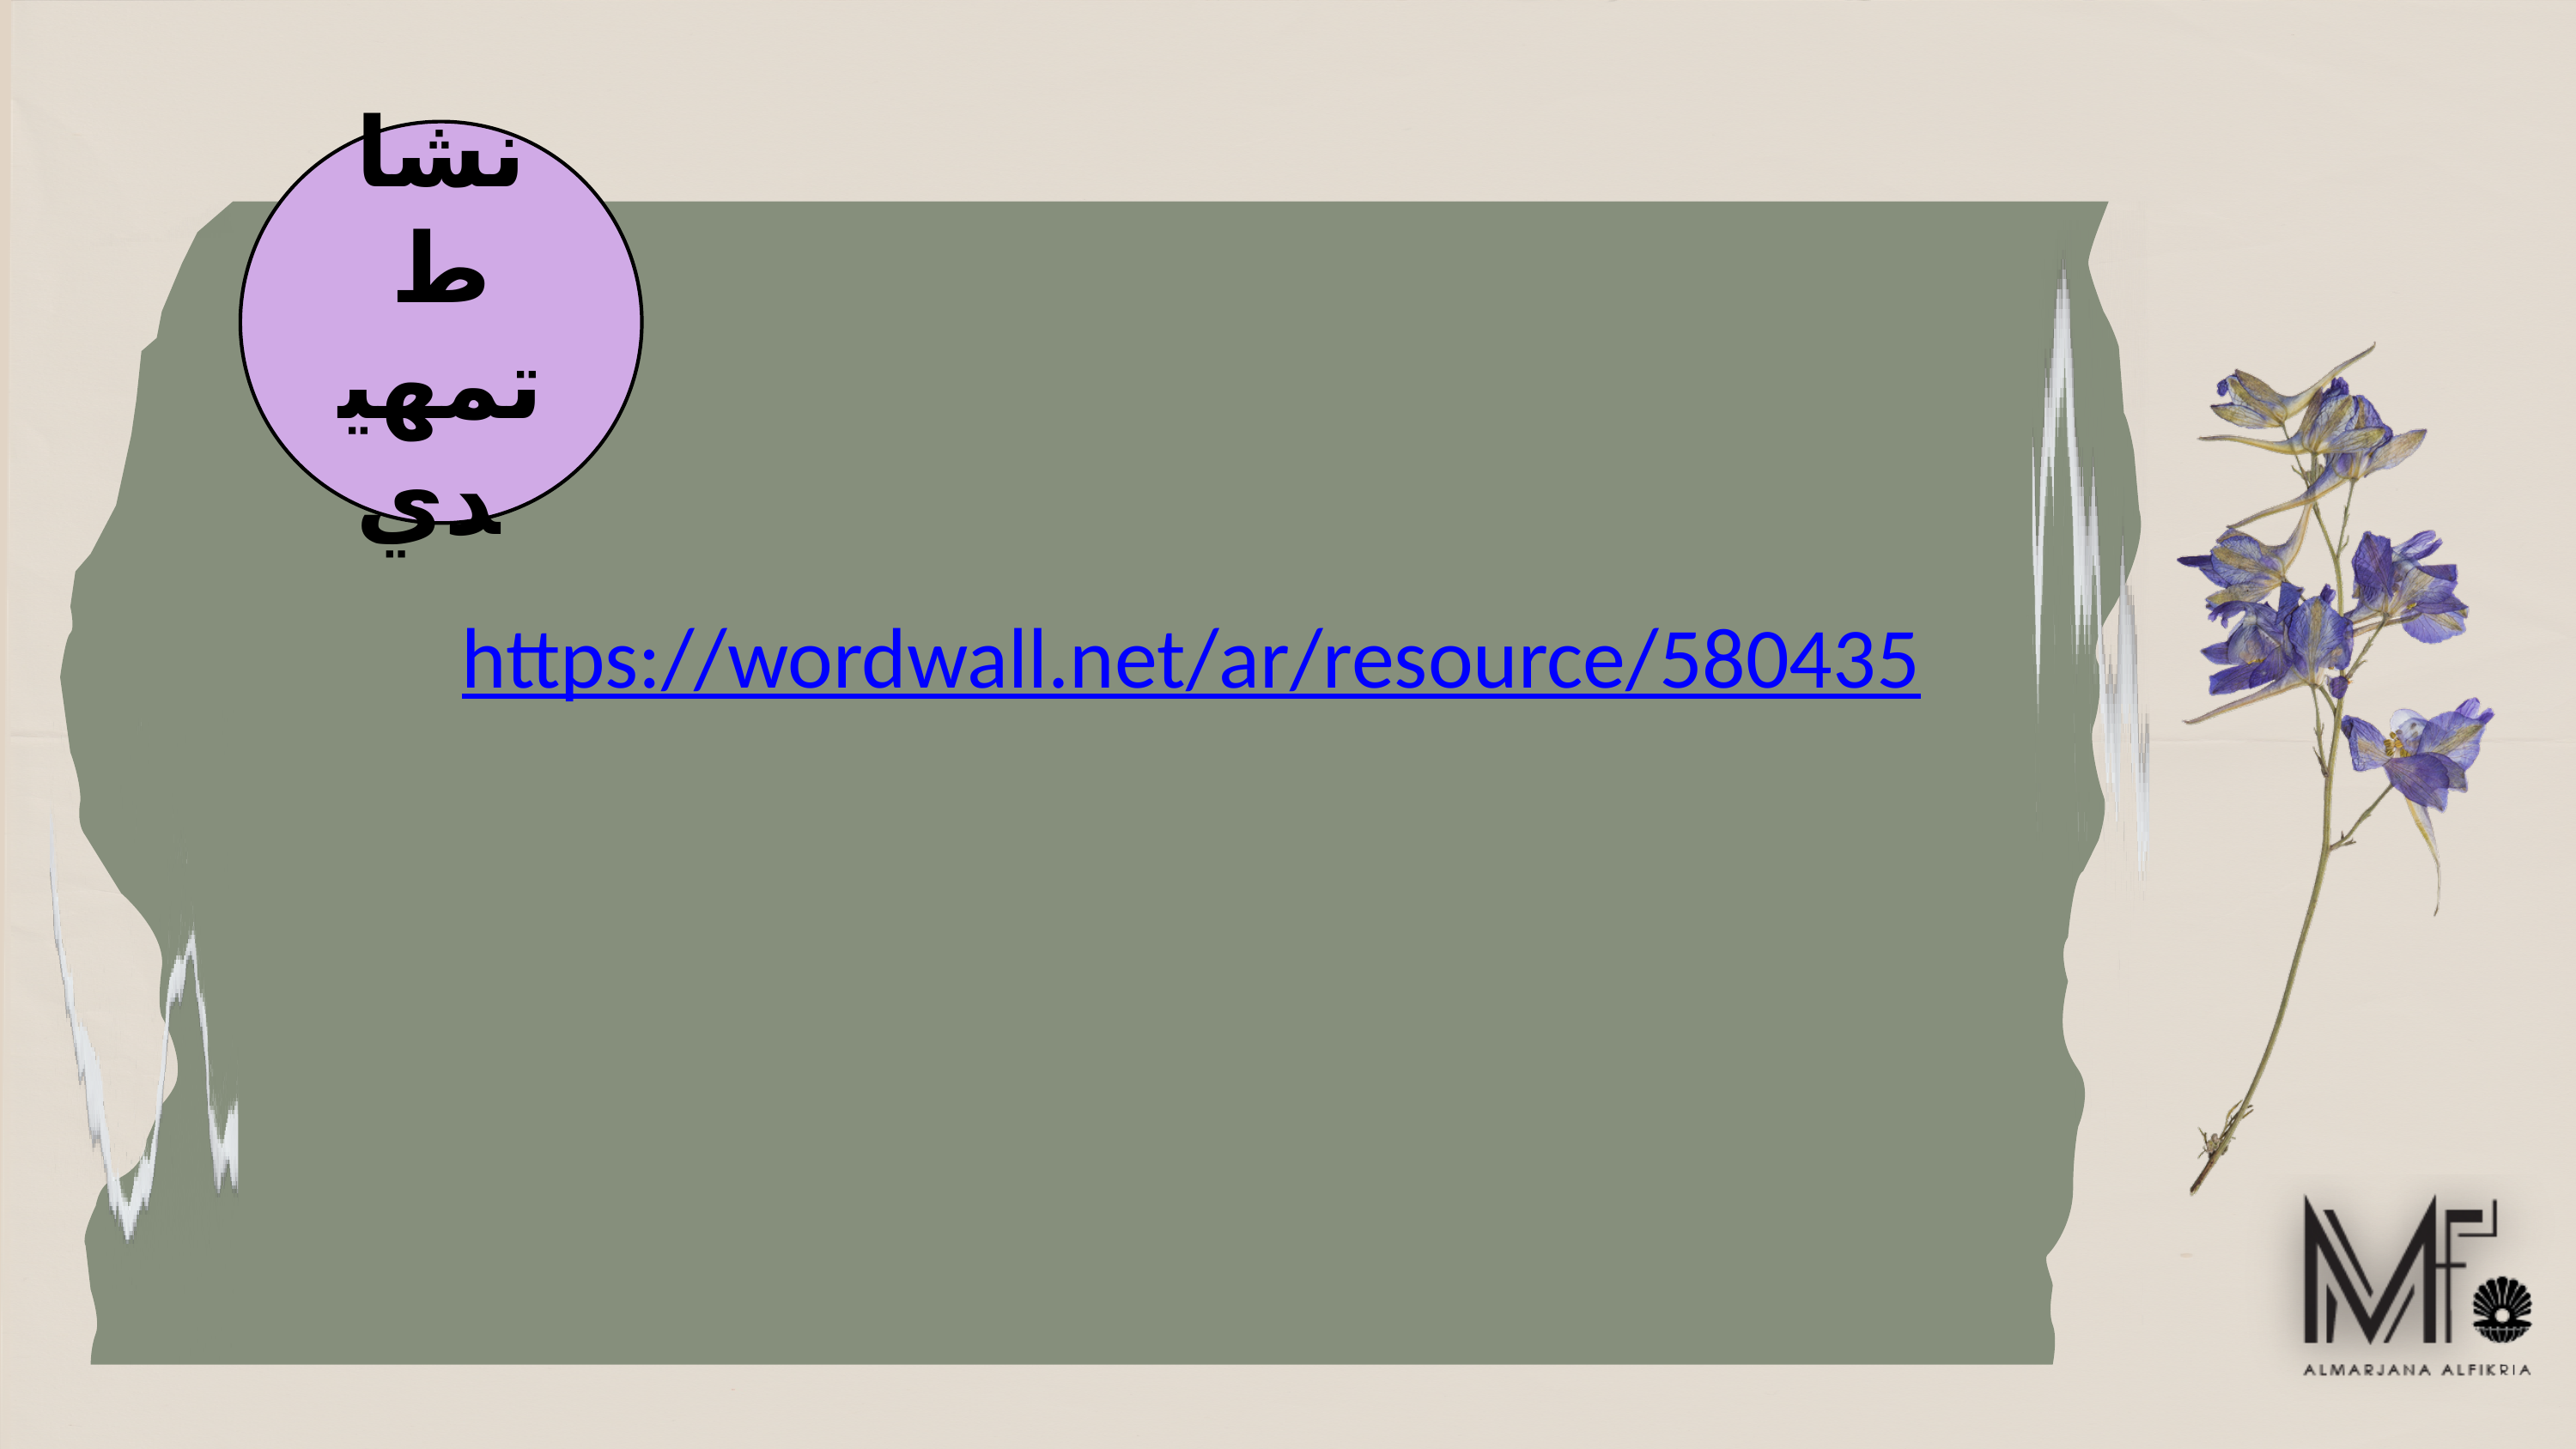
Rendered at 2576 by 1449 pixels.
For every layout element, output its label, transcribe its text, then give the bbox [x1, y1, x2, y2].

text_box نشاط تمهيدي [238, 119, 511, 525]
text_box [515, 0, 1684, 1449]
picture [0, 0, 515, 1449]
text_box https://wordwall.net/ar/resource/580435 [410, 596, 511, 815]
text_box https://wordwall.net/ar/resource/580435 [1689, 596, 1934, 815]
picture [1684, 0, 2576, 1449]
